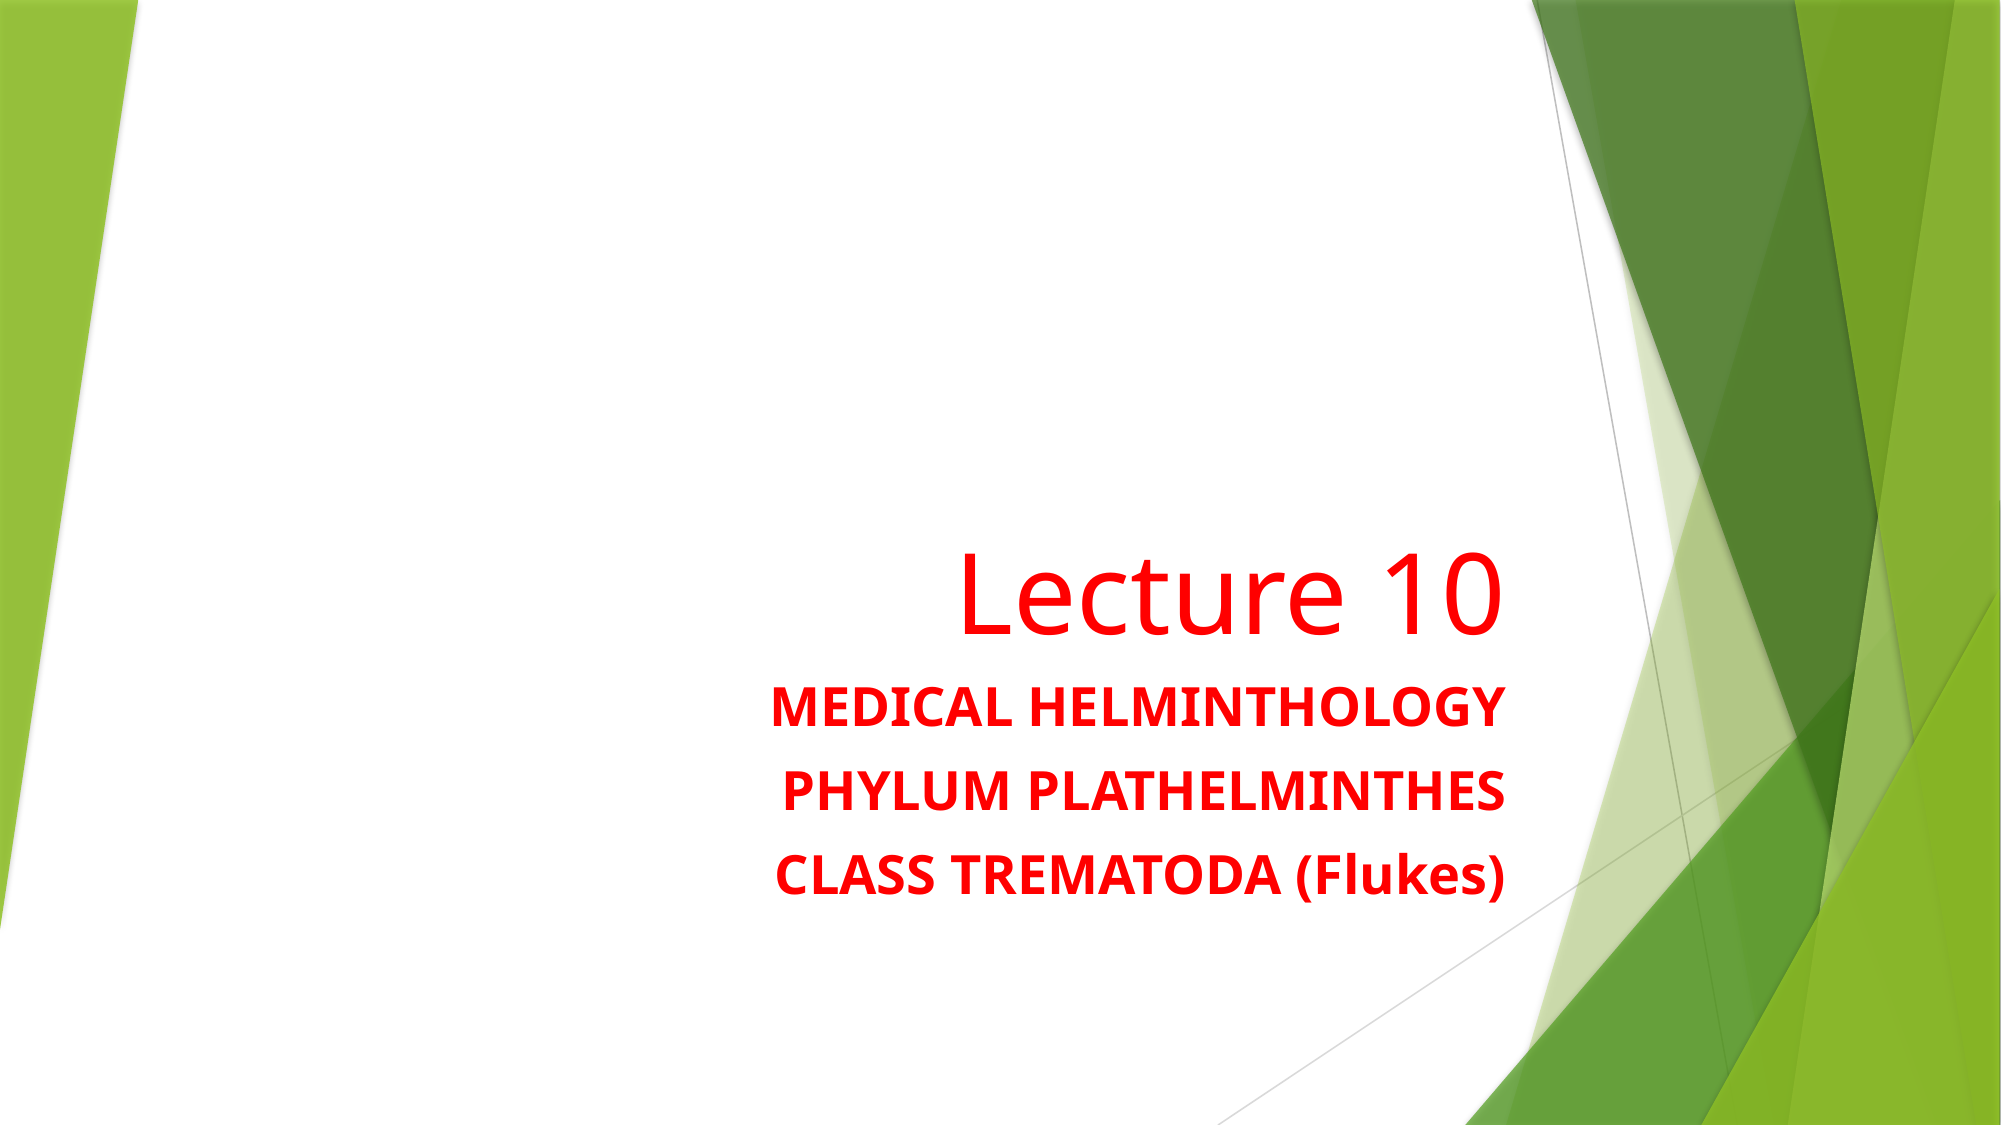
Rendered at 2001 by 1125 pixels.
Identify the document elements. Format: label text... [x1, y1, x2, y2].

subtitle MEDICAL HELMINTHOLOGY PHYLUM PLATHELMINTHES CLASS TREMATODA (Flukes) [247, 664, 1522, 915]
title Lecture 10 [247, 394, 1522, 664]
